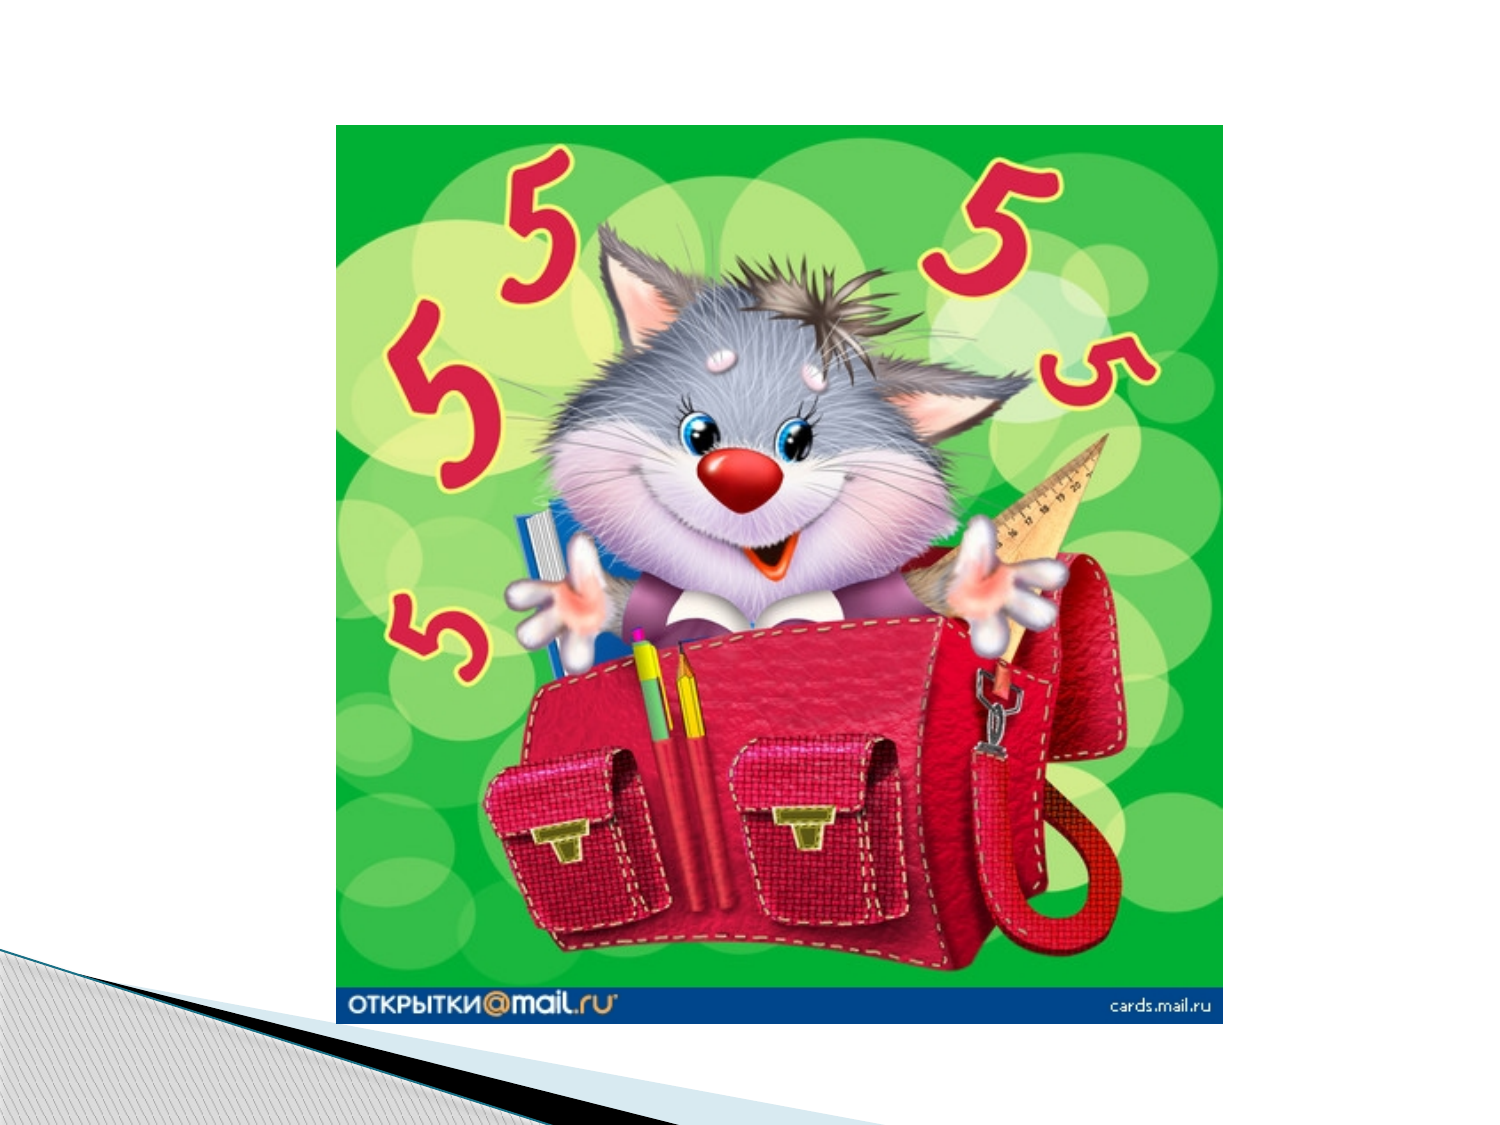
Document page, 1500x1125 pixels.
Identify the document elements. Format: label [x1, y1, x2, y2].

list [336, 125, 1223, 1025]
